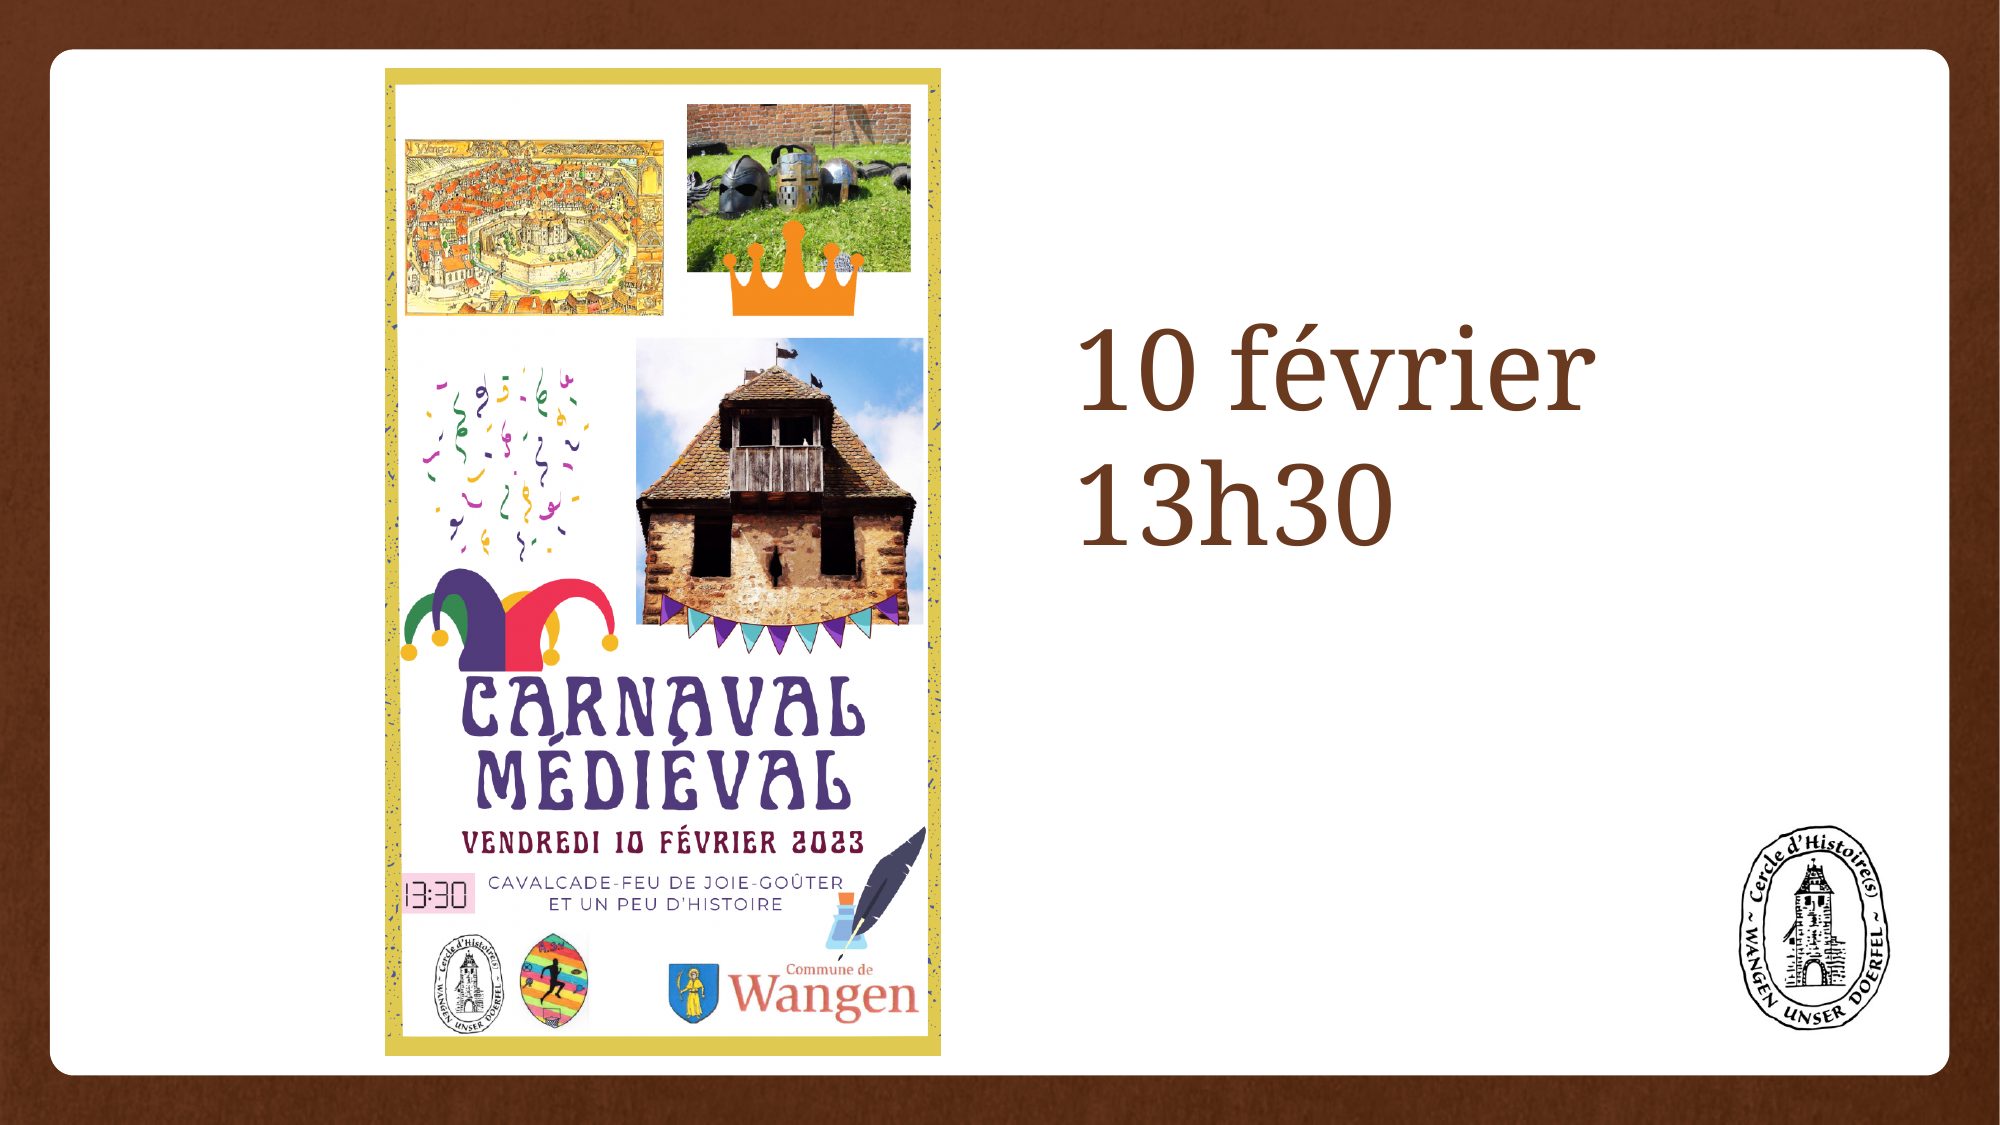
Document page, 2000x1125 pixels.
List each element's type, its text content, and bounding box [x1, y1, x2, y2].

picture [1709, 822, 1921, 1033]
picture [385, 68, 941, 1056]
text_box 10 février 13h30 [1058, 290, 1815, 576]
